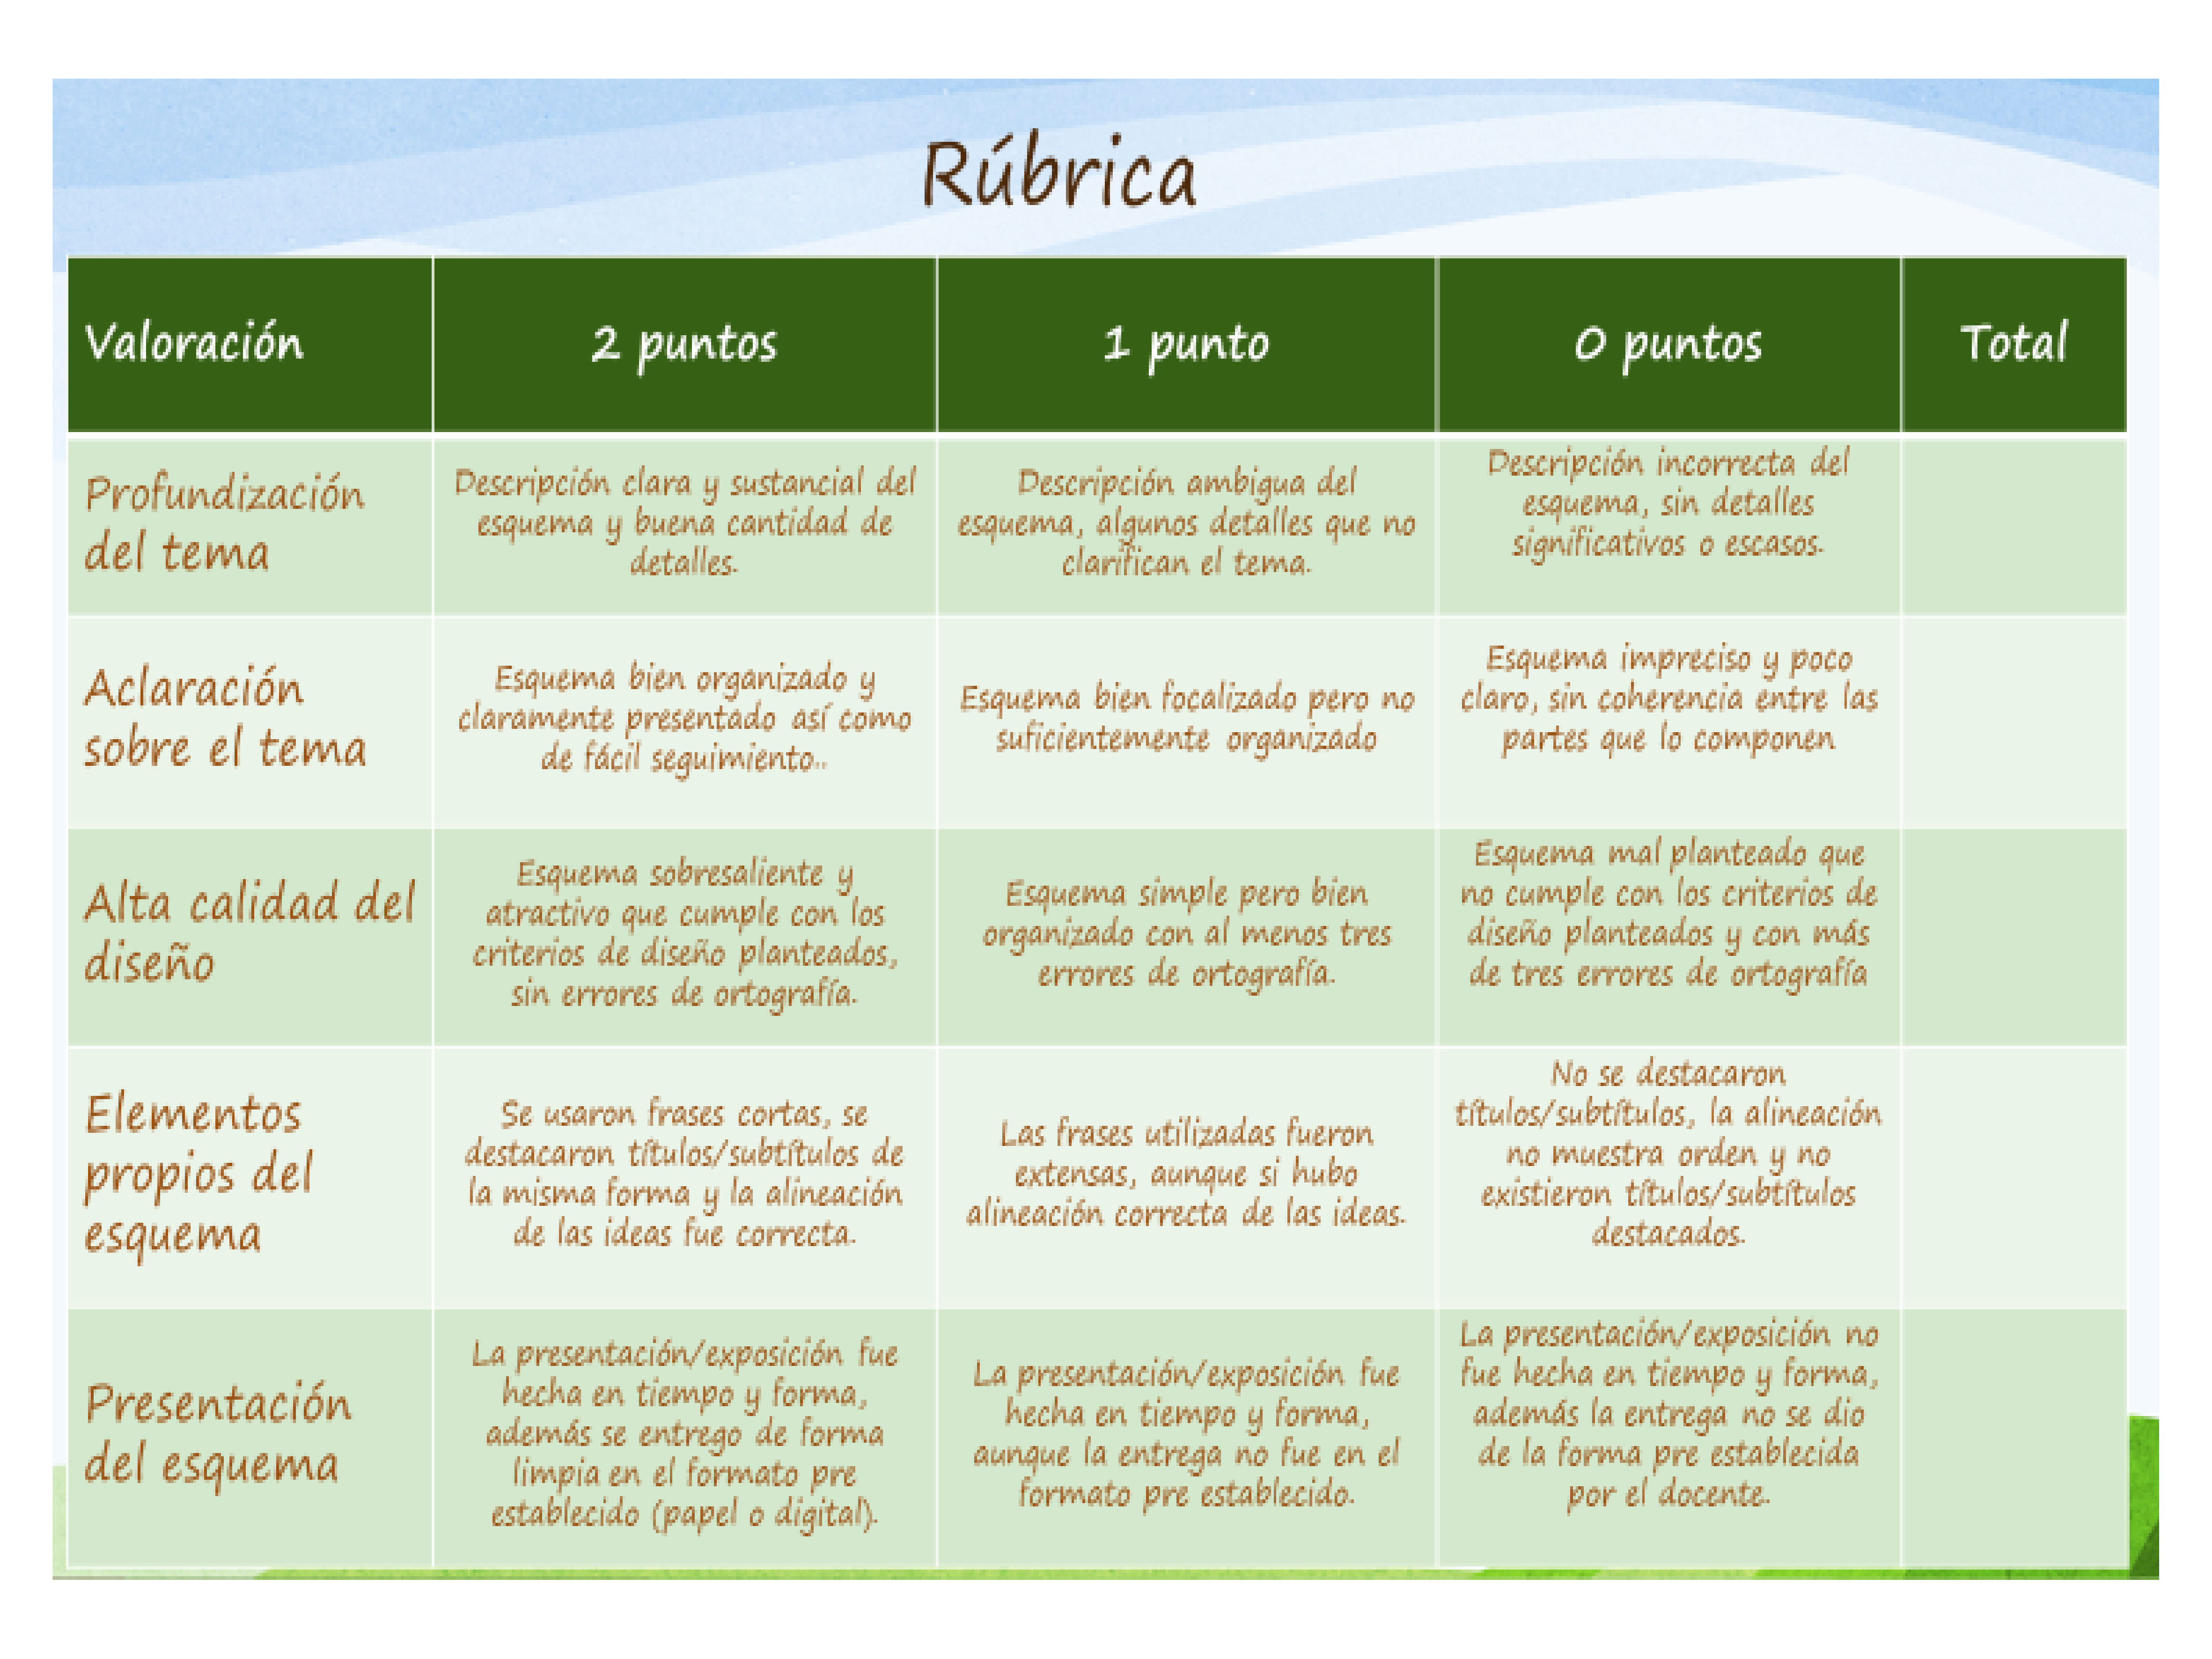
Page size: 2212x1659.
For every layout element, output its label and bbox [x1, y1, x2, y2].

picture [52, 79, 2160, 1580]
